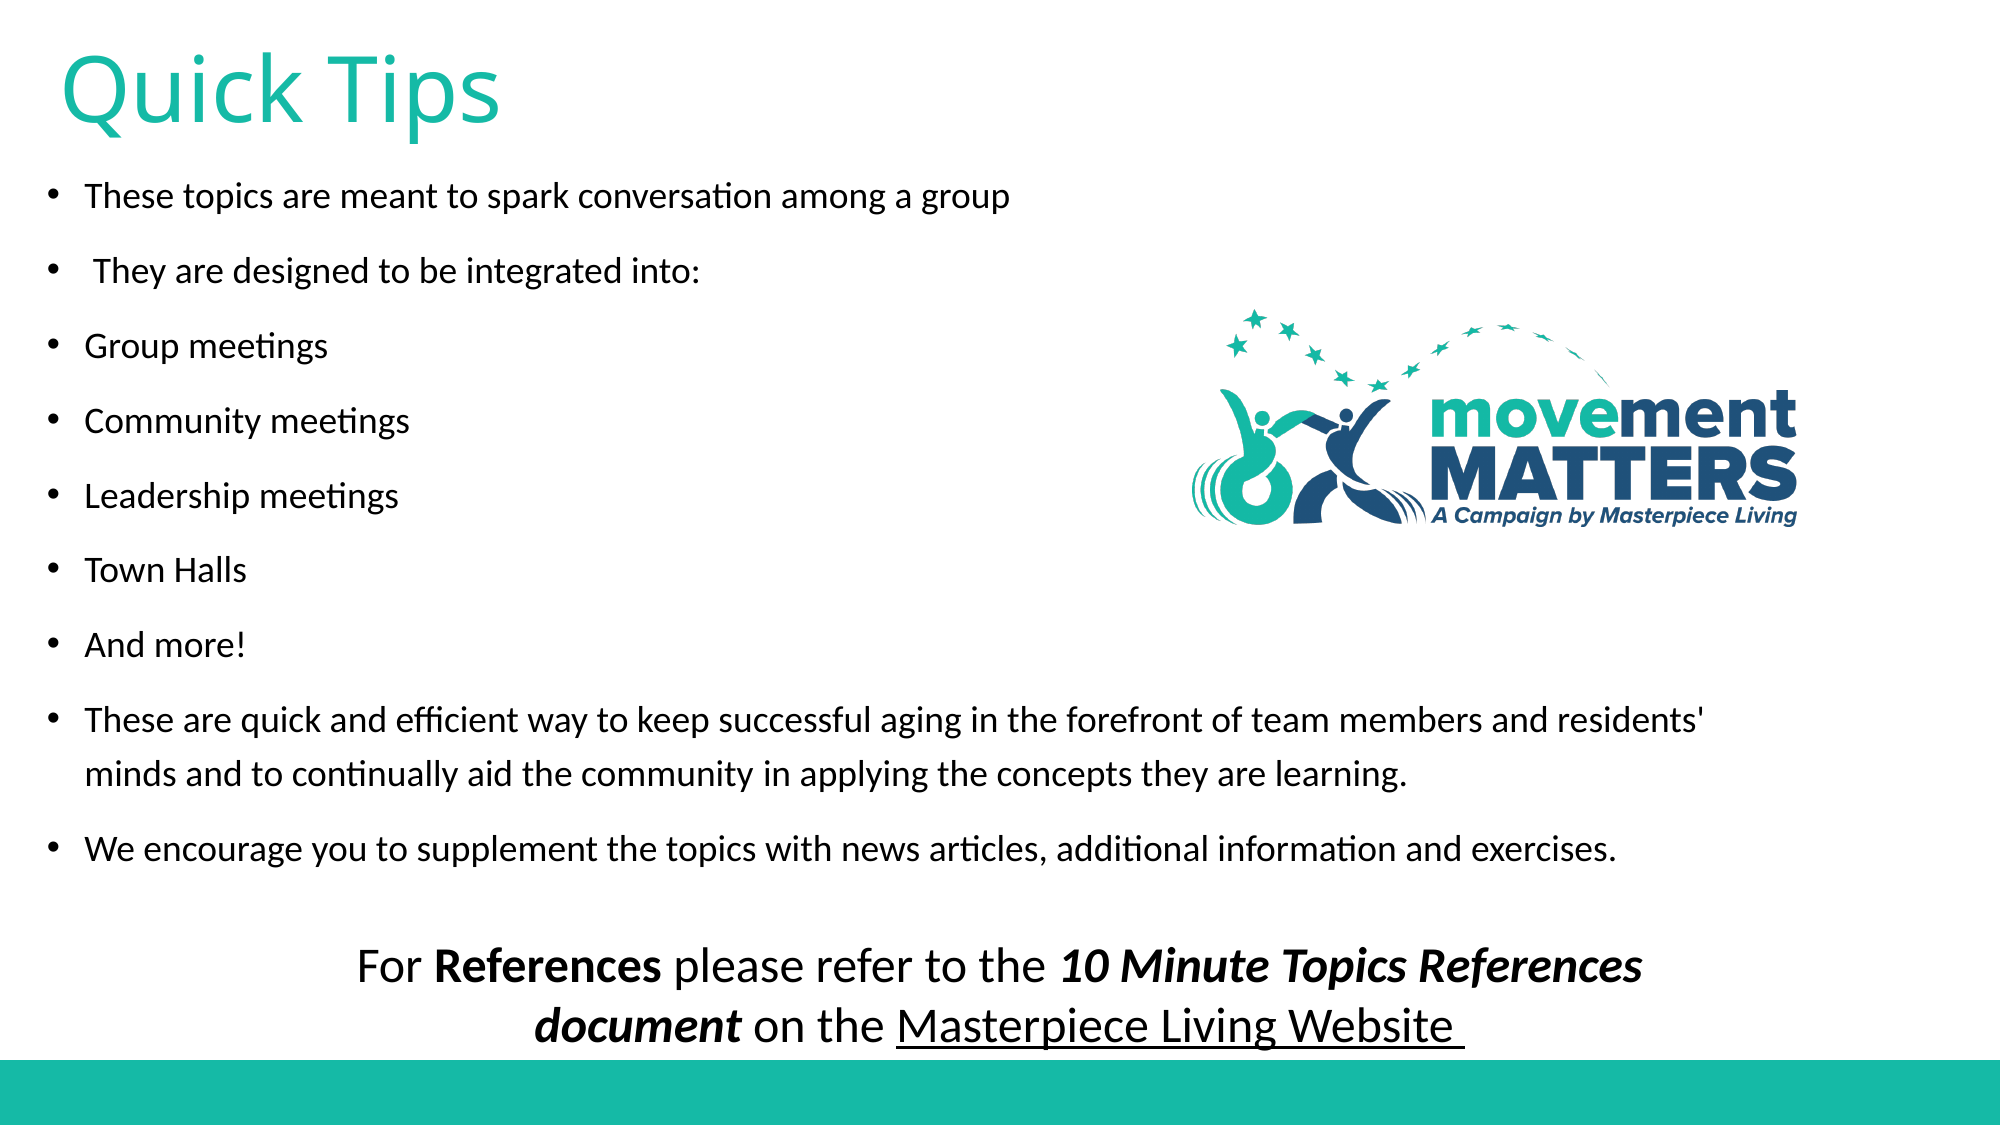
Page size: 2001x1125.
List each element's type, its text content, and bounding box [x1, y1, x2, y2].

picture [1192, 309, 1797, 527]
list These topics are meant to spark conversation among a group​​ They are designed to be integrated into: ​​ Group meetings​​ Community meetings ​​ Leadership meetings​​ Town Halls​​ And more! ​​ These are quick and efficient way to keep successful aging in the forefront of team members and residents' minds and to continually aid the community in applying the concepts they are learning. ​​​ We encourage you to supplement the topics with news articles, additional information and exercises. [31, 64, 1782, 773]
text_box For References please refer to the 10 Minute Topics References document on the Masterpiece Living Website ​​ [274, 924, 1726, 1060]
title Quick Tips [44, 0, 1770, 64]
text_box [0, 1060, 2000, 1125]
